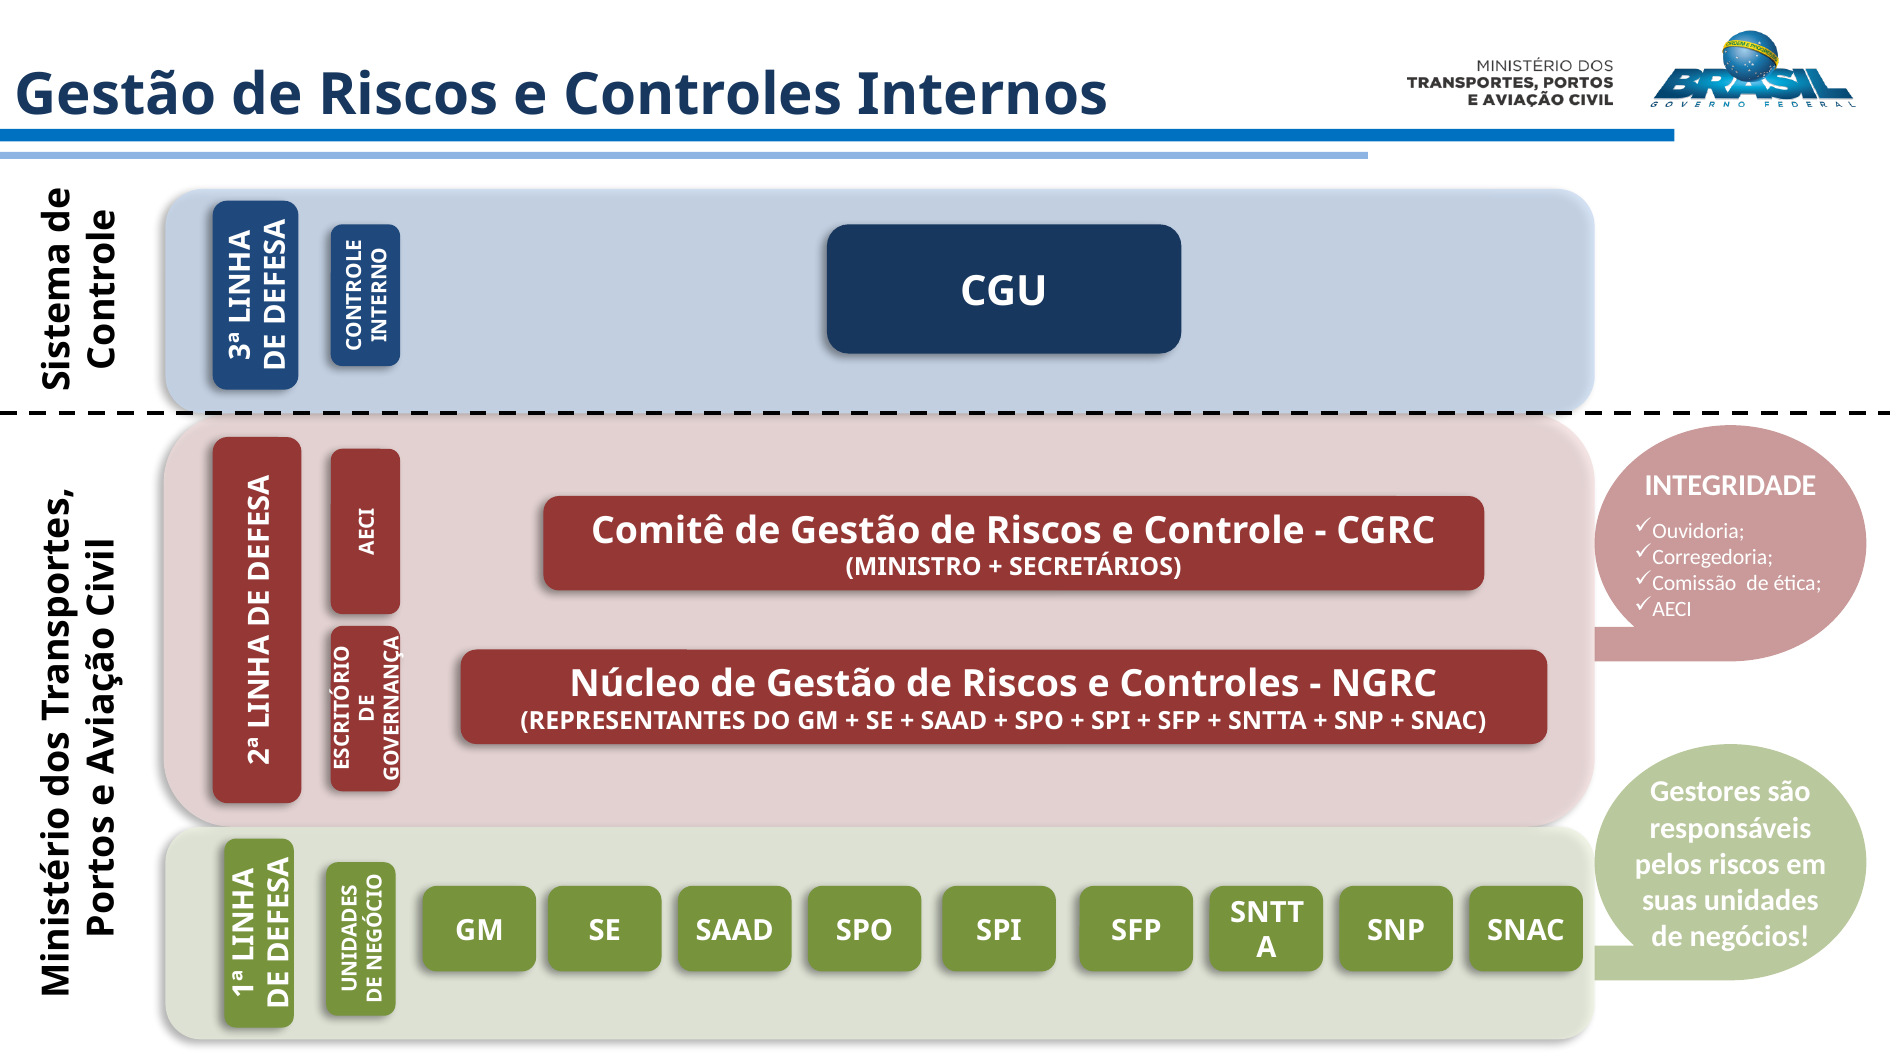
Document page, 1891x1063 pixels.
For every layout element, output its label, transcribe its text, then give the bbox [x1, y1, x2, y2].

text_box Gestores são responsáveis pelos riscos em suas unidades de negócios! [1592, 741, 1869, 983]
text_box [1407, 23, 1867, 107]
text_box SPI [940, 883, 1059, 974]
text_box SNP [1337, 883, 1456, 974]
text_box ESCRITÓRIO DE GOVERNANÇA [328, 623, 403, 794]
text_box 2ª LINHA DE DEFESA [210, 434, 304, 806]
text_box Sistema de Controle [24, 165, 130, 412]
text_box SFP [1077, 883, 1196, 974]
text_box Comitê de Gestão de Riscos e Controle - CGRC (MINISTRO + SECRETÁRIOS) [541, 493, 1487, 593]
text_box Núcleo de Gestão de Riscos e Controles - NGRC (REPRESENTANTES DO GM + SE + SAAD + SPO + SPI + SFP + SNTTA + SNP + SNAC) [458, 647, 1550, 747]
text_box UNIDADES DE NEGÓCIO [324, 860, 398, 1018]
text_box 3ª LINHA DE DEFESA [210, 198, 301, 392]
text_box SAAD [675, 883, 794, 974]
text_box SNAC [1467, 883, 1586, 974]
text_box [161, 425, 1597, 823]
text_box SNTTA [1207, 883, 1326, 974]
text_box CGU [824, 222, 1184, 356]
text_box CONTROLE INTERNO [328, 222, 403, 369]
text_box Ministério dos Transportes, Portos e Aviação Civil [23, 425, 129, 1063]
text_box SE [545, 883, 664, 974]
text_box SPO [805, 883, 924, 974]
text_box AECI [328, 446, 403, 617]
text_box [163, 186, 1597, 412]
text_box INTEGRIDADE Ouvidoria; Corregedoria; Comissão de ética; AECI [1592, 425, 1869, 664]
text_box 1ª LINHA DE DEFESA [222, 836, 296, 1030]
text_box GM [420, 883, 538, 974]
text_box [163, 824, 1597, 1042]
title Gestão de Riscos e Controles Internos [0, 53, 1831, 128]
